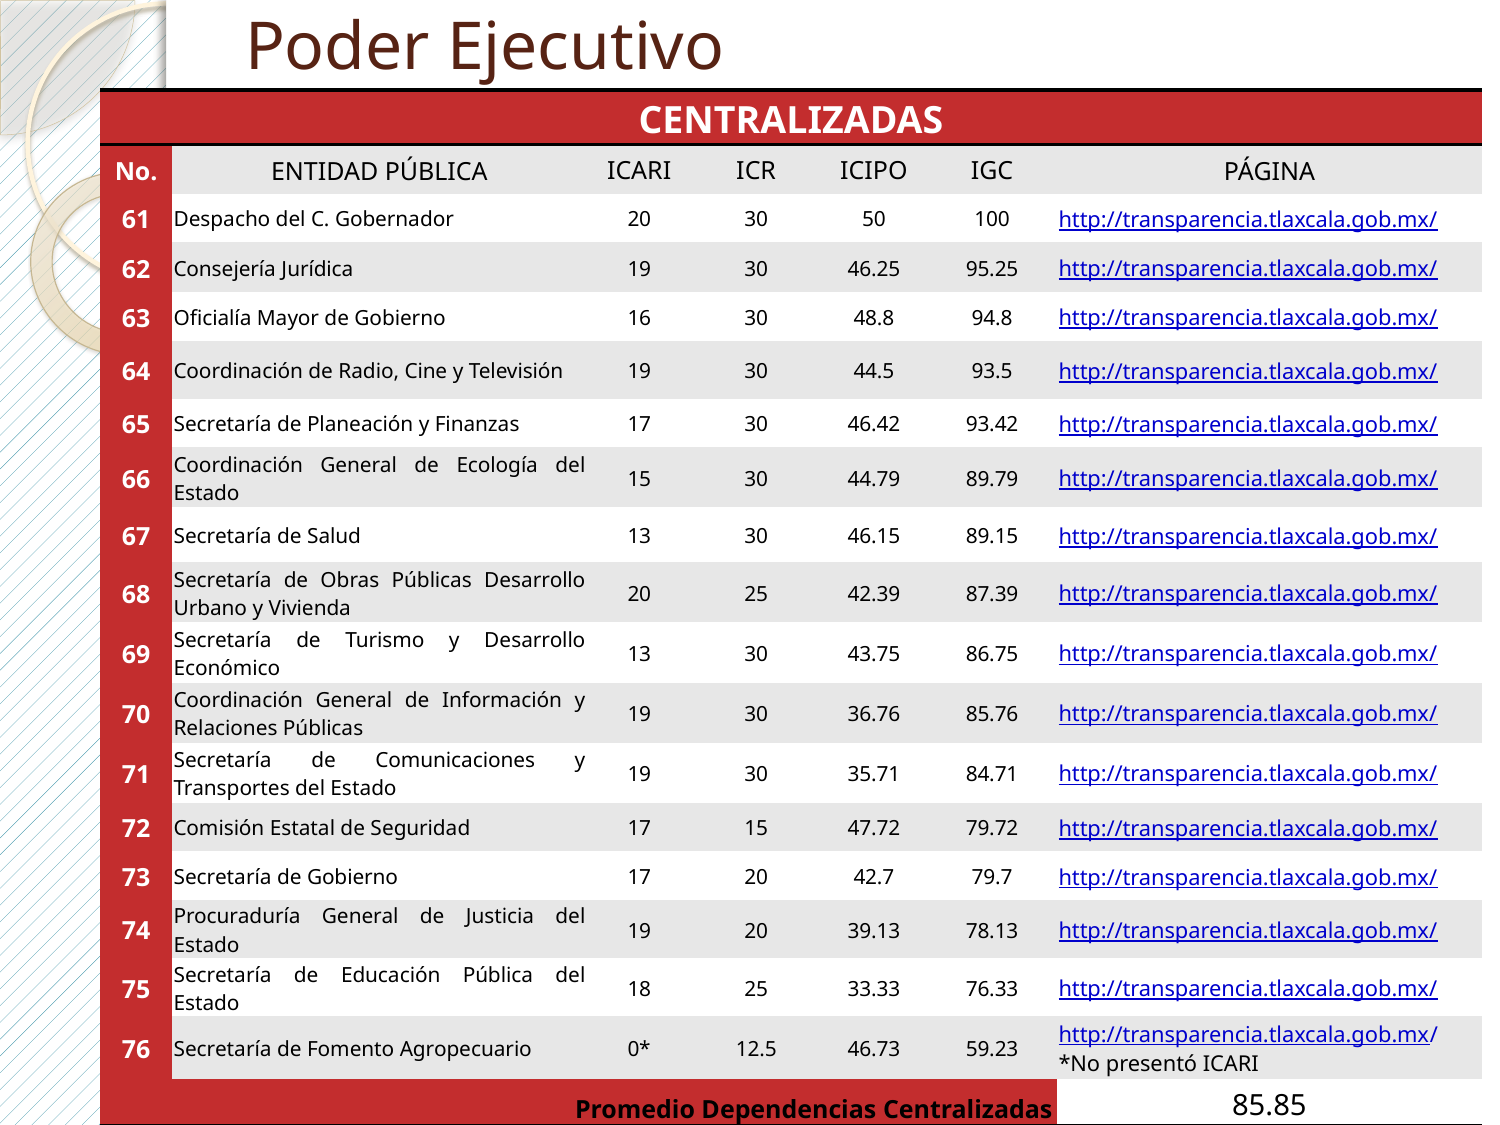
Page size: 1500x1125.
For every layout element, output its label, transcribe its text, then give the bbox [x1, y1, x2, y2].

table_cell 30 [691, 242, 821, 292]
table_cell 20 [587, 194, 691, 242]
table_cell Secretaría de Fomento Agropecuario [172, 1016, 587, 1079]
table_cell 46.25 [821, 242, 927, 292]
table_cell 67 [100, 507, 172, 562]
table_cell 15 [691, 803, 821, 851]
table_cell 30 [691, 341, 821, 399]
table_cell http://transparencia.tlaxcala.gob.mx/ [1057, 399, 1482, 447]
table_cell 47.72 [821, 803, 927, 851]
table_cell Secretaría de Gobierno [172, 851, 587, 900]
table_cell 85.85 [1057, 1079, 1482, 1124]
table_cell http://transparencia.tlaxcala.gob.mx/ [1057, 562, 1482, 622]
table_cell Procuraduría General de Justicia del Estado [172, 900, 587, 958]
table_cell ICR [691, 146, 821, 194]
table_cell 30 [691, 683, 821, 743]
table_cell 15 [587, 447, 691, 507]
table_cell 20 [587, 562, 691, 622]
table_cell Secretaría de Salud [172, 507, 587, 562]
table_cell 20 [691, 851, 821, 900]
table_cell 36.76 [821, 683, 927, 743]
table_cell 17 [587, 803, 691, 851]
table_cell 19 [587, 683, 691, 743]
table_cell Oficialía Mayor de Gobierno [172, 292, 587, 341]
table_cell 73 [100, 851, 172, 900]
table_cell 20 [691, 900, 821, 958]
table_cell Secretaría de Turismo y Desarrollo Económico [172, 622, 587, 683]
table_cell http://transparencia.tlaxcala.gob.mx/ [1057, 447, 1482, 507]
table_cell 50 [821, 194, 927, 242]
table_cell 30 [691, 292, 821, 341]
table_cell 94.8 [927, 292, 1057, 341]
table_cell 39.13 [821, 900, 927, 958]
table_cell http://transparencia.tlaxcala.gob.mx/ [1057, 958, 1482, 1016]
table_cell http://transparencia.tlaxcala.gob.mx/ [1057, 743, 1482, 803]
table_cell 48.8 [821, 292, 927, 341]
table_cell http://transparencia.tlaxcala.gob.mx/ [1057, 292, 1482, 341]
table_cell 89.79 [927, 447, 1057, 507]
table_cell http://transparencia.tlaxcala.gob.mx/ [1057, 622, 1482, 683]
table_cell 30 [691, 507, 821, 562]
table_cell 19 [587, 743, 691, 803]
table_cell Despacho del C. Gobernador [172, 194, 587, 242]
table_cell 43.75 [821, 622, 927, 683]
table_cell 85.76 [927, 683, 1057, 743]
table_cell 62 [100, 242, 172, 292]
table_cell 30 [691, 194, 821, 242]
table_cell 18 [587, 958, 691, 1016]
table_cell 17 [587, 399, 691, 447]
table_cell 65 [100, 399, 172, 447]
table_cell PÁGINA [1057, 146, 1482, 194]
table_cell http://transparencia.tlaxcala.gob.mx/ [1057, 341, 1482, 399]
table_cell 79.72 [927, 803, 1057, 851]
table_cell http://transparencia.tlaxcala.gob.mx/ [1057, 851, 1482, 900]
table_cell 84.71 [927, 743, 1057, 803]
table_cell 33.33 [821, 958, 927, 1016]
table_cell Secretaría de Obras Públicas Desarrollo Urbano y Vivienda [172, 562, 587, 622]
table_cell http://transparencia.tlaxcala.gob.mx/ [1057, 194, 1482, 242]
table_cell 25 [691, 958, 821, 1016]
table_cell ENTIDAD PÚBLICA [172, 146, 587, 194]
table_cell 78.13 [927, 900, 1057, 958]
table_cell 44.79 [821, 447, 927, 507]
table_cell http://transparencia.tlaxcala.gob.mx/ [1057, 683, 1482, 743]
table_cell Comisión Estatal de Seguridad [172, 803, 587, 851]
table_cell 87.39 [927, 562, 1057, 622]
table_cell 89.15 [927, 507, 1057, 562]
table_cell 46.42 [821, 399, 927, 447]
table_cell http://transparencia.tlaxcala.gob.mx/ [1057, 900, 1482, 958]
table_cell 61 [100, 194, 172, 242]
table_cell http://transparencia.tlaxcala.gob.mx/ [1057, 803, 1482, 851]
table_cell 42.7 [821, 851, 927, 900]
table_cell Coordinación General de Ecología del Estado [172, 447, 587, 507]
table_cell Secretaría de Comunicaciones y Transportes del Estado [172, 743, 587, 803]
table_cell 74 [100, 900, 172, 958]
table_cell Coordinación General de Información y Relaciones Públicas [172, 683, 587, 743]
table_cell 76 [100, 1016, 172, 1079]
table_cell 19 [587, 900, 691, 958]
table_cell 63 [100, 292, 172, 341]
table_header CENTRALIZADAS [100, 92, 1482, 143]
table_cell 59.23 [927, 1016, 1057, 1079]
table_cell Promedio Dependencias Centralizadas [100, 1079, 1057, 1124]
table_cell 42.39 [821, 562, 927, 622]
table_cell 16 [587, 292, 691, 341]
table_cell http://transparencia.tlaxcala.gob.mx/ *No presentó ICARI [1057, 1016, 1482, 1079]
table_cell 12.5 [691, 1016, 821, 1079]
table_cell http://transparencia.tlaxcala.gob.mx/ [1057, 242, 1482, 292]
table_cell ICIPO [821, 146, 927, 194]
table_cell 93.5 [927, 341, 1057, 399]
table_cell 64 [100, 341, 172, 399]
table_cell 30 [691, 447, 821, 507]
table_cell 44.5 [821, 341, 927, 399]
table_cell 30 [691, 743, 821, 803]
table_cell 35.71 [821, 743, 927, 803]
table_cell 93.42 [927, 399, 1057, 447]
table_cell Secretaría de Educación Pública del Estado [172, 958, 587, 1016]
table_cell 72 [100, 803, 172, 851]
table_cell Consejería Jurídica [172, 242, 587, 292]
table_cell 86.75 [927, 622, 1057, 683]
table_cell 100 [927, 194, 1057, 242]
table_cell 13 [587, 622, 691, 683]
table_cell 13 [587, 507, 691, 562]
table_cell IGC [927, 146, 1057, 194]
table_cell 46.73 [821, 1016, 927, 1079]
table_cell 19 [587, 242, 691, 292]
table_cell 30 [691, 399, 821, 447]
table_cell ICARI [587, 146, 691, 194]
table_cell 17 [587, 851, 691, 900]
table_cell Secretaría de Planeación y Finanzas [172, 399, 587, 447]
table_cell 30 [691, 622, 821, 683]
table_cell 76.33 [927, 958, 1057, 1016]
table_cell 70 [100, 683, 172, 743]
table_cell 79.7 [927, 851, 1057, 900]
table_cell 95.25 [927, 242, 1057, 292]
table_cell 75 [100, 958, 172, 1016]
table_cell 71 [100, 743, 172, 803]
table_cell No. [100, 146, 172, 194]
table_cell 0* [587, 1016, 691, 1079]
table_cell http://transparencia.tlaxcala.gob.mx/ [1057, 507, 1482, 562]
table_cell 69 [100, 622, 172, 683]
table_cell 46.15 [821, 507, 927, 562]
table_cell 66 [100, 447, 172, 507]
table_cell 19 [587, 341, 691, 399]
table_cell 25 [691, 562, 821, 622]
table_cell Coordinación de Radio, Cine y Televisión [172, 341, 587, 399]
table_cell 68 [100, 562, 172, 622]
title Poder Ejecutivo [230, 0, 786, 88]
